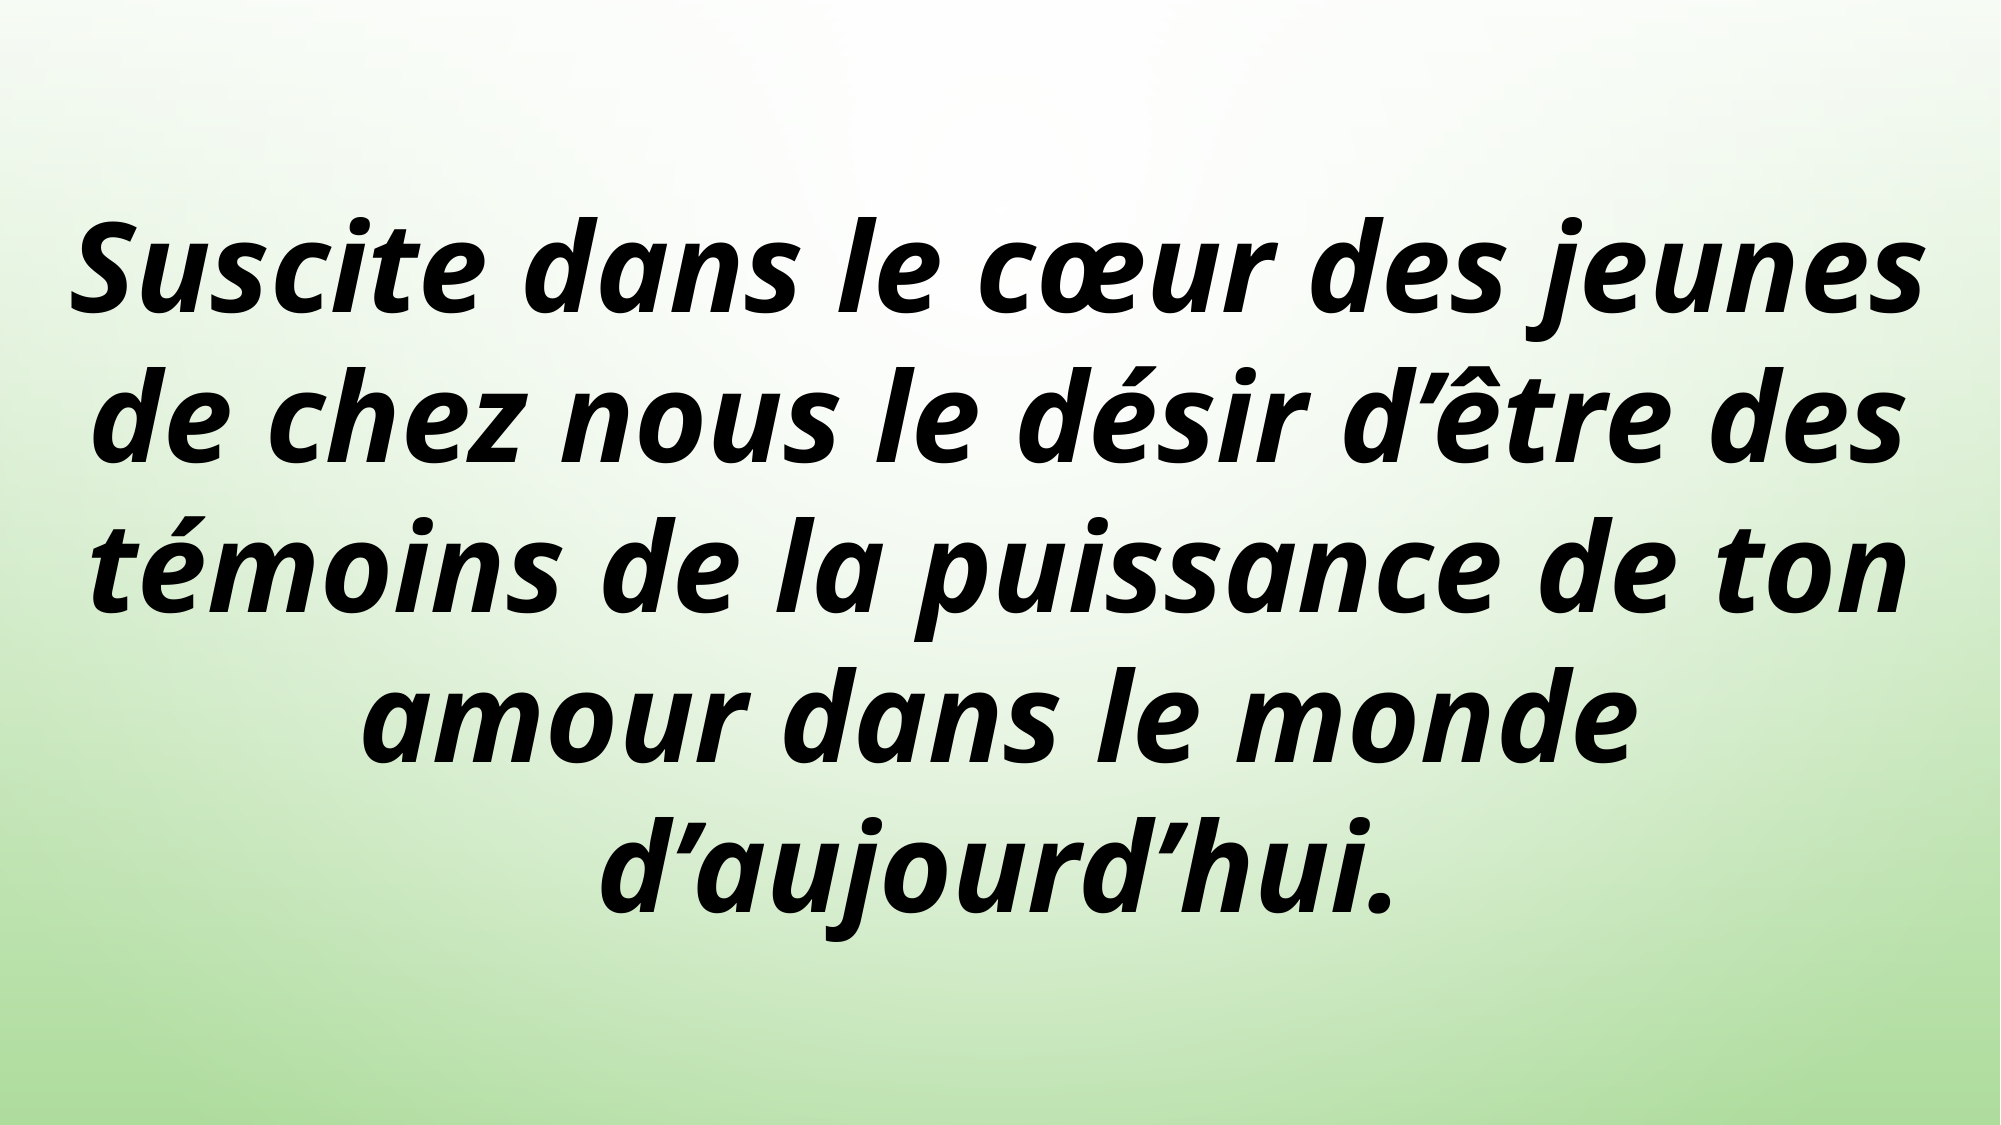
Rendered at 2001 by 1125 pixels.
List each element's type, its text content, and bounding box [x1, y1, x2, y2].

list Suscite dans le cœur des jeunes de chez nous le désir d’être des témoins de la puissance de ton amour dans le monde d’aujourd’hui. [0, 0, 2000, 1125]
